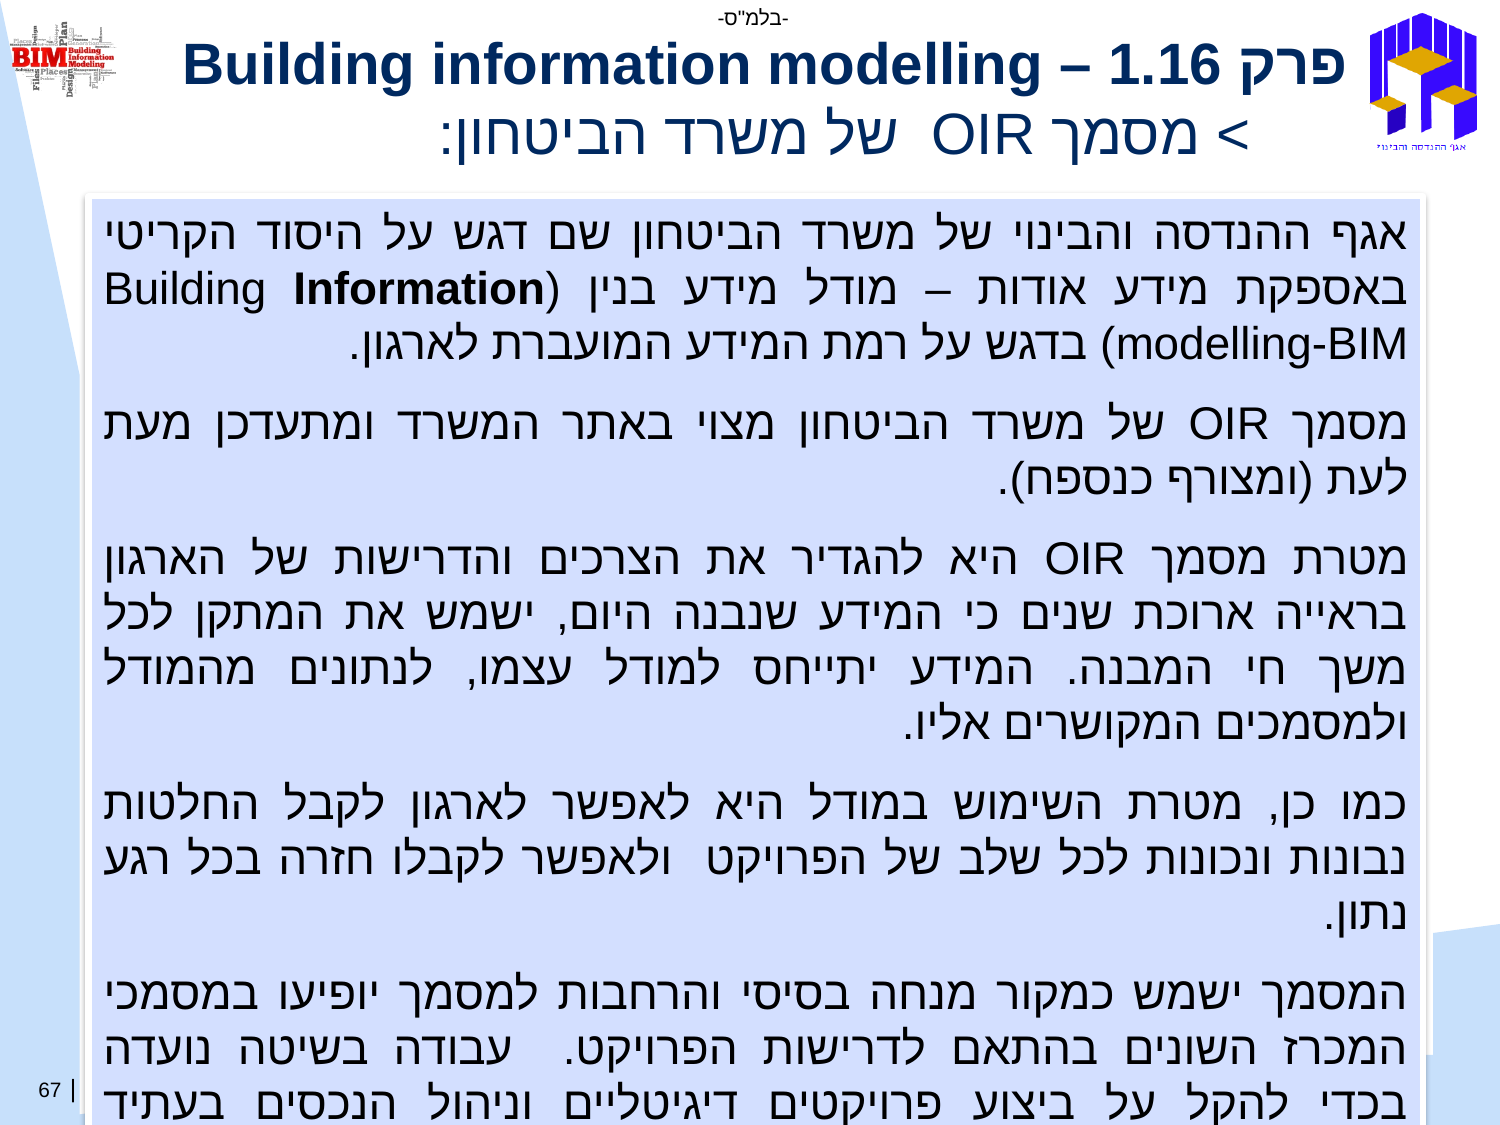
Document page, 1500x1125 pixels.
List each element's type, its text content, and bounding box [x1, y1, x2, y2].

picture [1348, 0, 1500, 161]
picture [0, 18, 135, 98]
text_box פרק 1.16 – Building information modelling > מסמך OIR של משרד הביטחון: [135, 19, 1354, 90]
slide_number 67 [28, 1077, 62, 1103]
text_box אגף ההנדסה והבינוי של משרד הביטחון שם דגש על היסוד הקריטי באספקת מידע אודות – מודל מידע בנין (Building Information modelling-BIM) בדגש על רמת המידע המועברת לארגון. מסמך OIR של משרד הביטחון מצוי באתר המשרד ומתעדכן מעת לעת (ומצורף כנספח). מטרת מסמך OIR היא להגדיר את הצרכים והדרישות של הארגון בראייה ארוכת שנים כי המידע שנבנה היום, ישמש את המתקן לכל משך חי המבנה. המידע יתייחס למודל עצמו, לנתונים מהמודל ולמסמכים המקושרים אליו. כמו כן, מטרת השימוש במודל היא לאפשר לארגון לקבל החלטות נבונות ונכונות לכל שלב של הפרויקט ולאפשר לקבלו חזרה בכל רגע נתון. המסמך ישמש כמקור מנחה בסיסי והרחבות למסמך יופיעו במסמכי המכרז השונים בהתאם לדרישות הפרויקט. עבודה בשיטה נועדה בכדי להקל על ביצוע פרויקטים דיגיטליים וניהול הנכסים בעתיד הקרוב. [85, 193, 1426, 1125]
